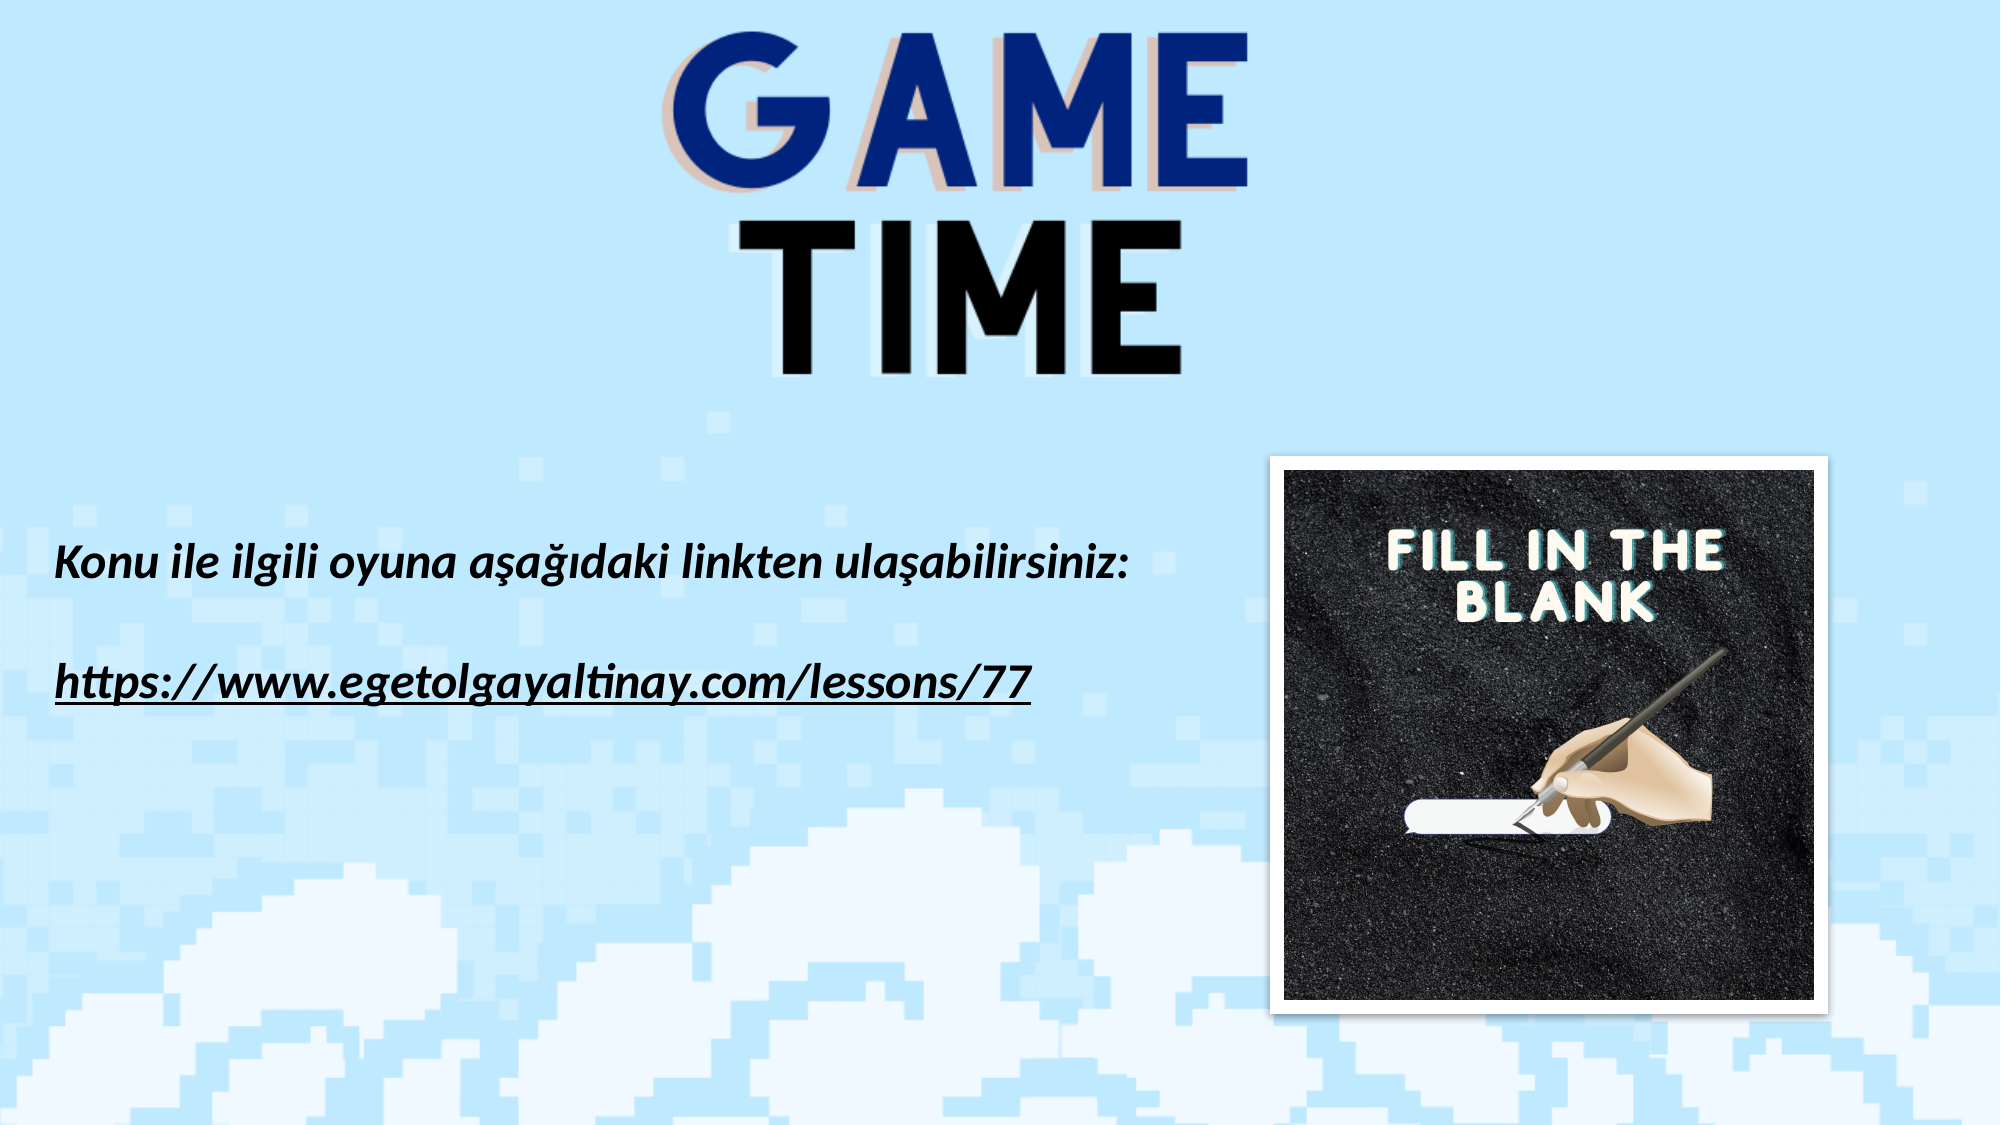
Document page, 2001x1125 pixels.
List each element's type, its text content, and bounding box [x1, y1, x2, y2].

text_box Konu ile ilgili oyuna aşağıdaki linkten ulaşabilirsiniz: https://www.egetolgayaltinay.com/lessons/77 [39, 521, 1264, 717]
picture [0, 0, 2001, 1125]
